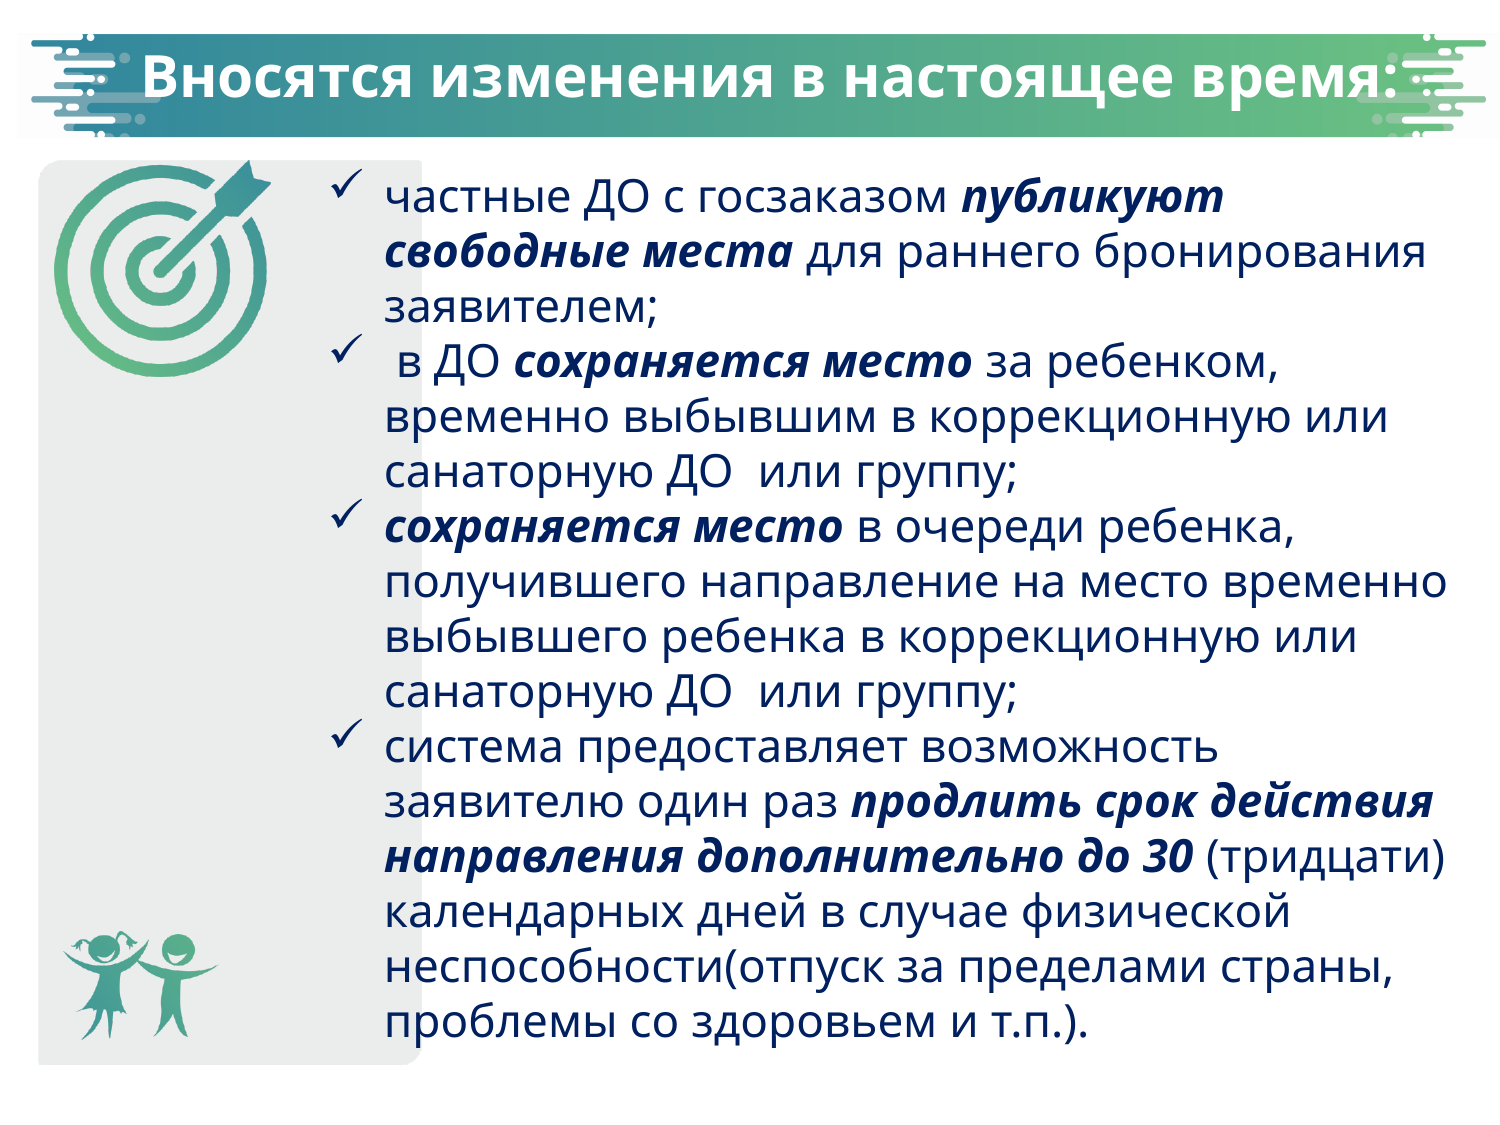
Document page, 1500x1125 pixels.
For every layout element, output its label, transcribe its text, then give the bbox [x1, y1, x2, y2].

picture [17, 32, 1500, 138]
text_box частные ДО с госзаказом публикуют свободные места для раннего бронирования заявителем; в ДО сохраняется место за ребенком, временно выбывшим в коррекционную или санаторную ДО или группу; сохраняется место в очереди ребенка, получившего направление на место временно выбывшего ребенка в коррекционную или санаторную ДО или группу; система предоставляет возможность заявителю один раз продлить срок действия направления дополнительно до 30 (тридцати) календарных дней в случае физической неспособности(отпуск за пределами страны, проблемы со здоровьем и т.п.). [419, 159, 1471, 1054]
picture [38, 160, 422, 1065]
